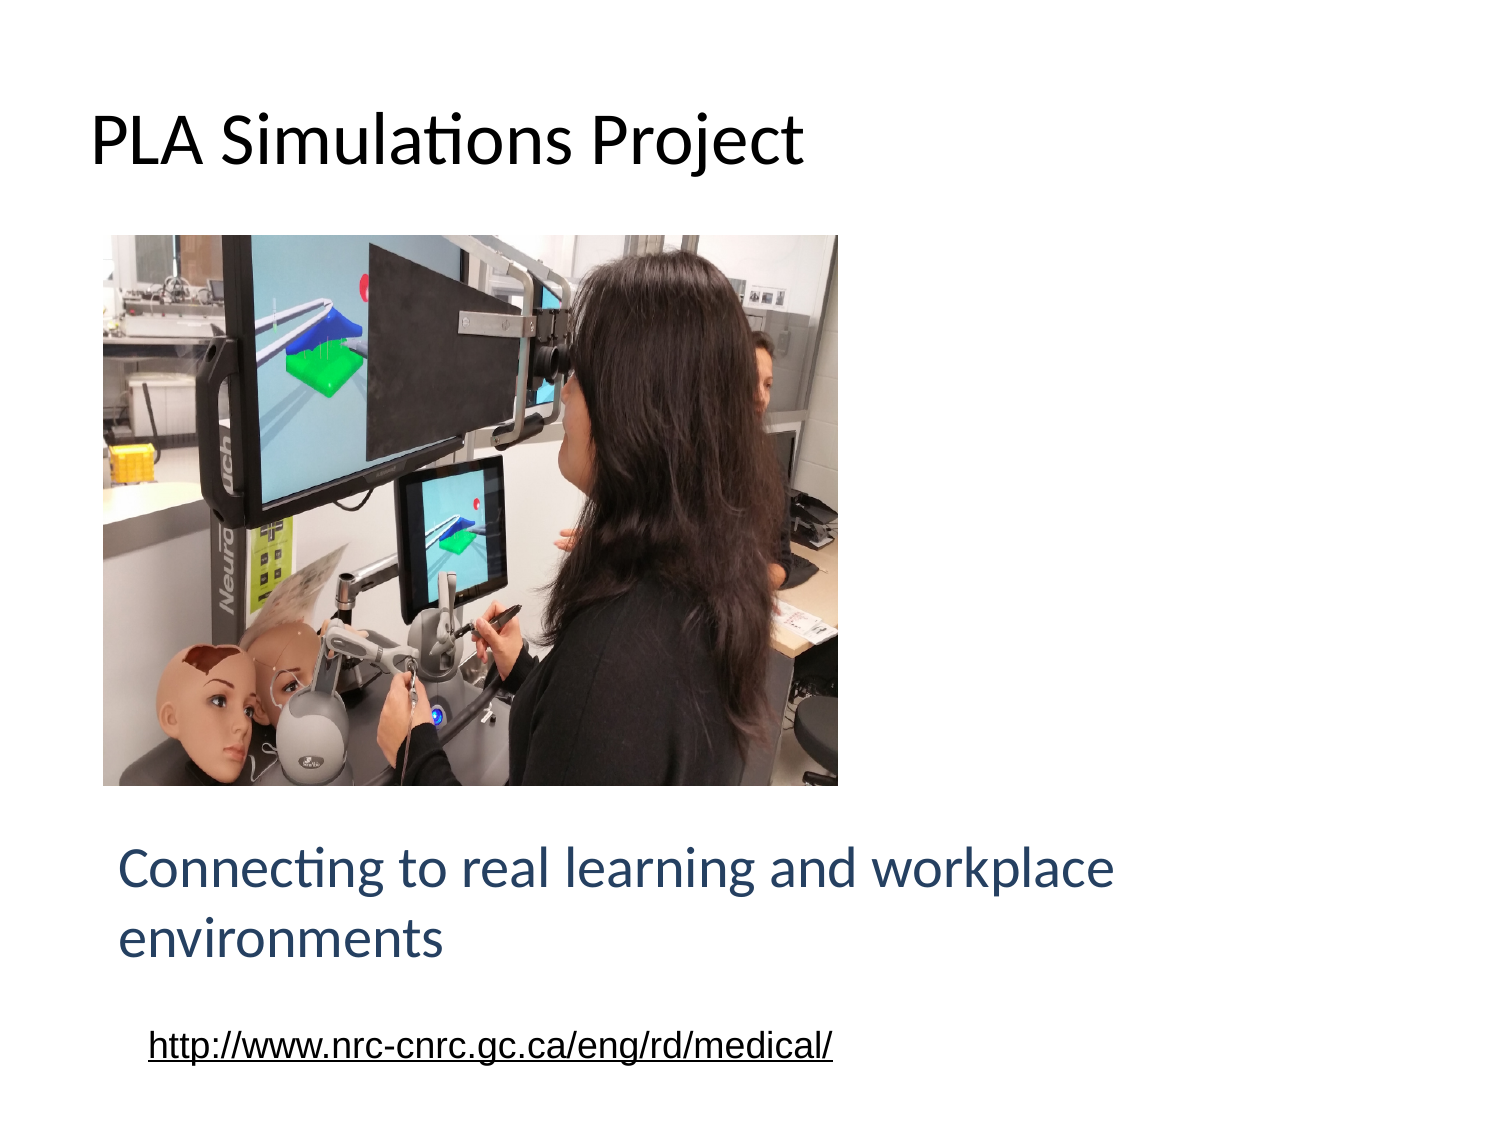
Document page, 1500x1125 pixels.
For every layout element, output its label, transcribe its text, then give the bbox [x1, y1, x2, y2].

text_box http://www.nrc-cnrc.gc.ca/eng/rd/medical/ [133, 1013, 859, 1073]
picture [102, 235, 838, 786]
list Connecting to real learning and workplace environments [103, 821, 1397, 1014]
title PLA Simulations Project [75, 45, 1425, 188]
